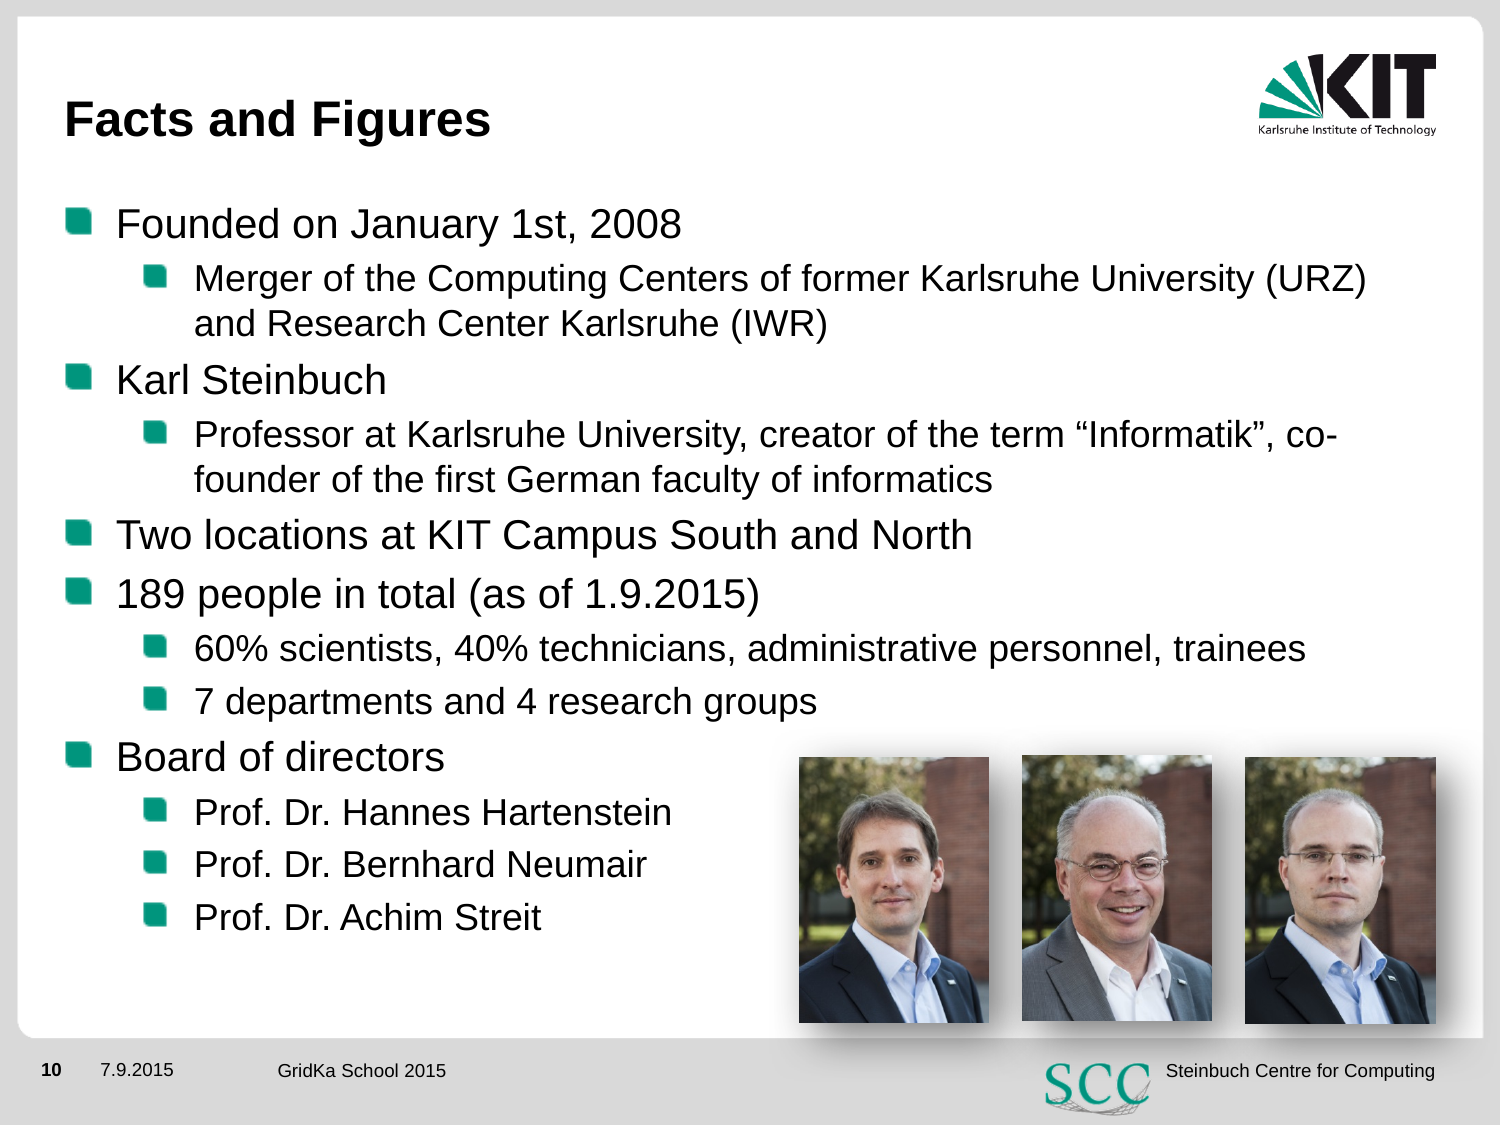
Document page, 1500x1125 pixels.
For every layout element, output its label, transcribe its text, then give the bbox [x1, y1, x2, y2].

title Facts and Figures [64, 54, 1198, 147]
list Founded on January 1st, 2008 Merger of the Computing Centers of former Karlsruhe University (URZ) and Research Center Karlsruhe (IWR) Karl Steinbuch Professor at Karlsruhe University, creator of the term “Informatik”, co-founder of the first German faculty of informatics Two locations at KIT Campus South and North 189 people in total (as of 1.9.2015) 60% scientists, 40% technicians, administrative personnel, trainees 7 departments and 4 research groups Board of directors Prof. Dr. Hannes Hartenstein Prof. Dr. Bernhard Neumair Prof. Dr. Achim Streit [64, 196, 1436, 1000]
picture [0, 0, 1500, 1125]
